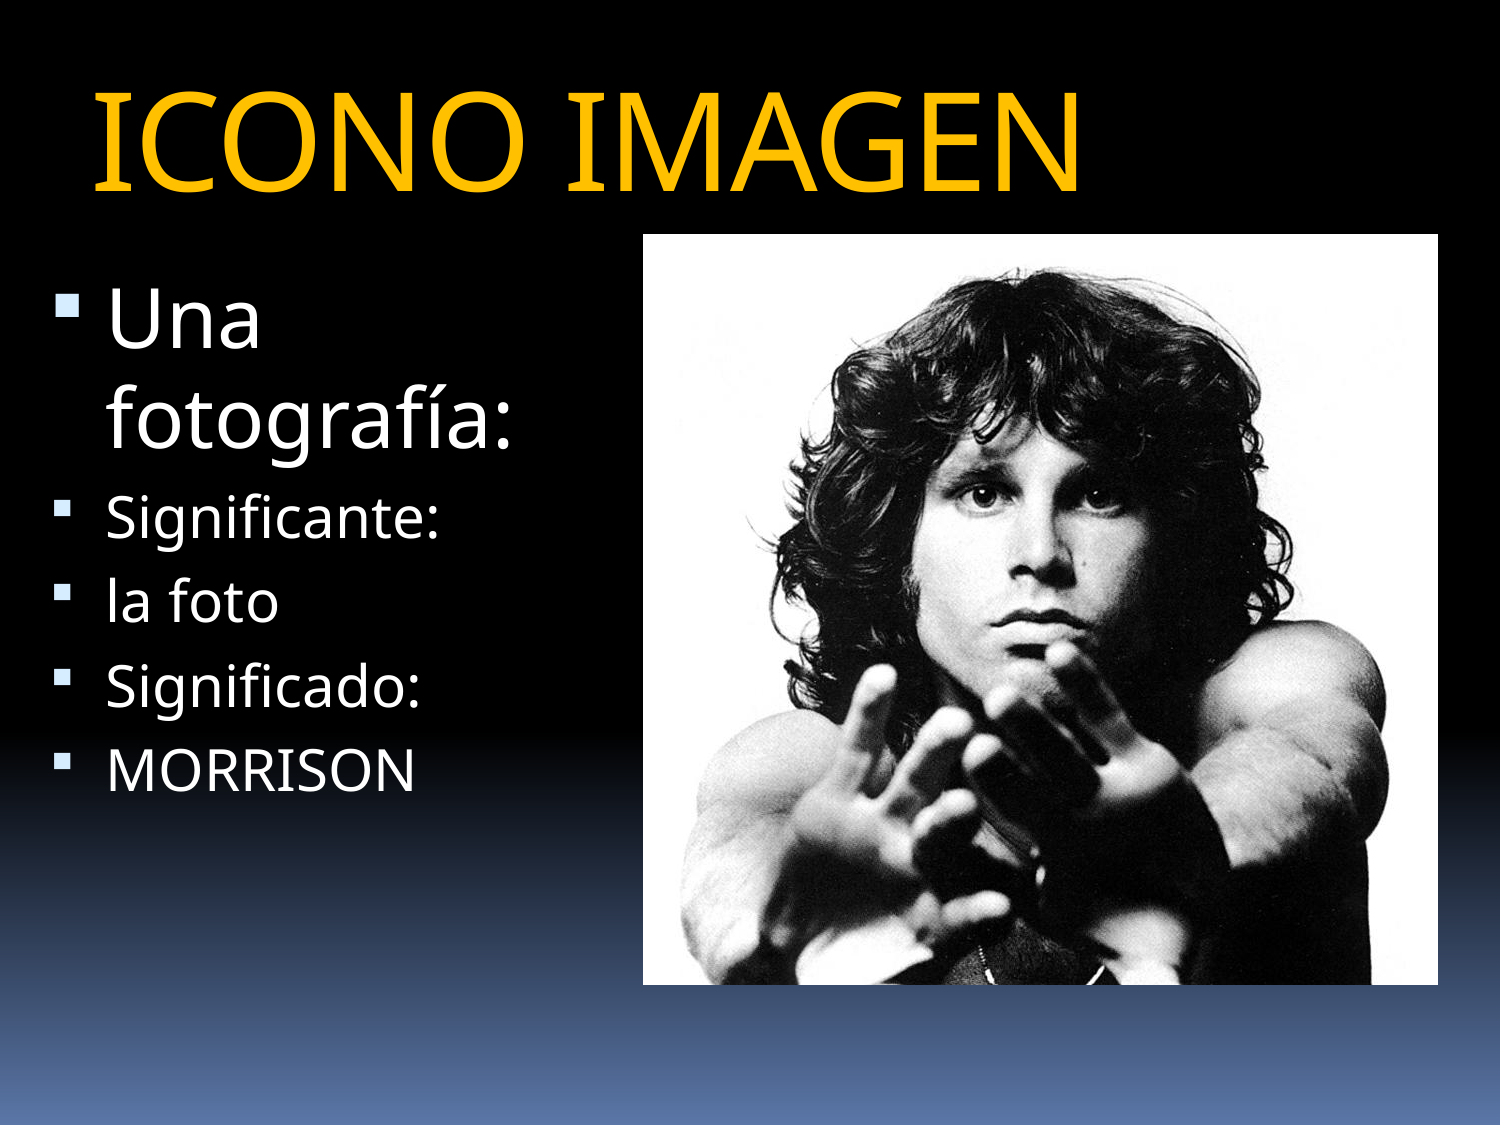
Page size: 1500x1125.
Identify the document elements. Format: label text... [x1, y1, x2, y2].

list Una fotografía: Significante: la foto Significado: MORRISON [23, 257, 587, 1009]
title ICONO IMAGEN [75, 46, 1425, 238]
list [643, 233, 1438, 985]
